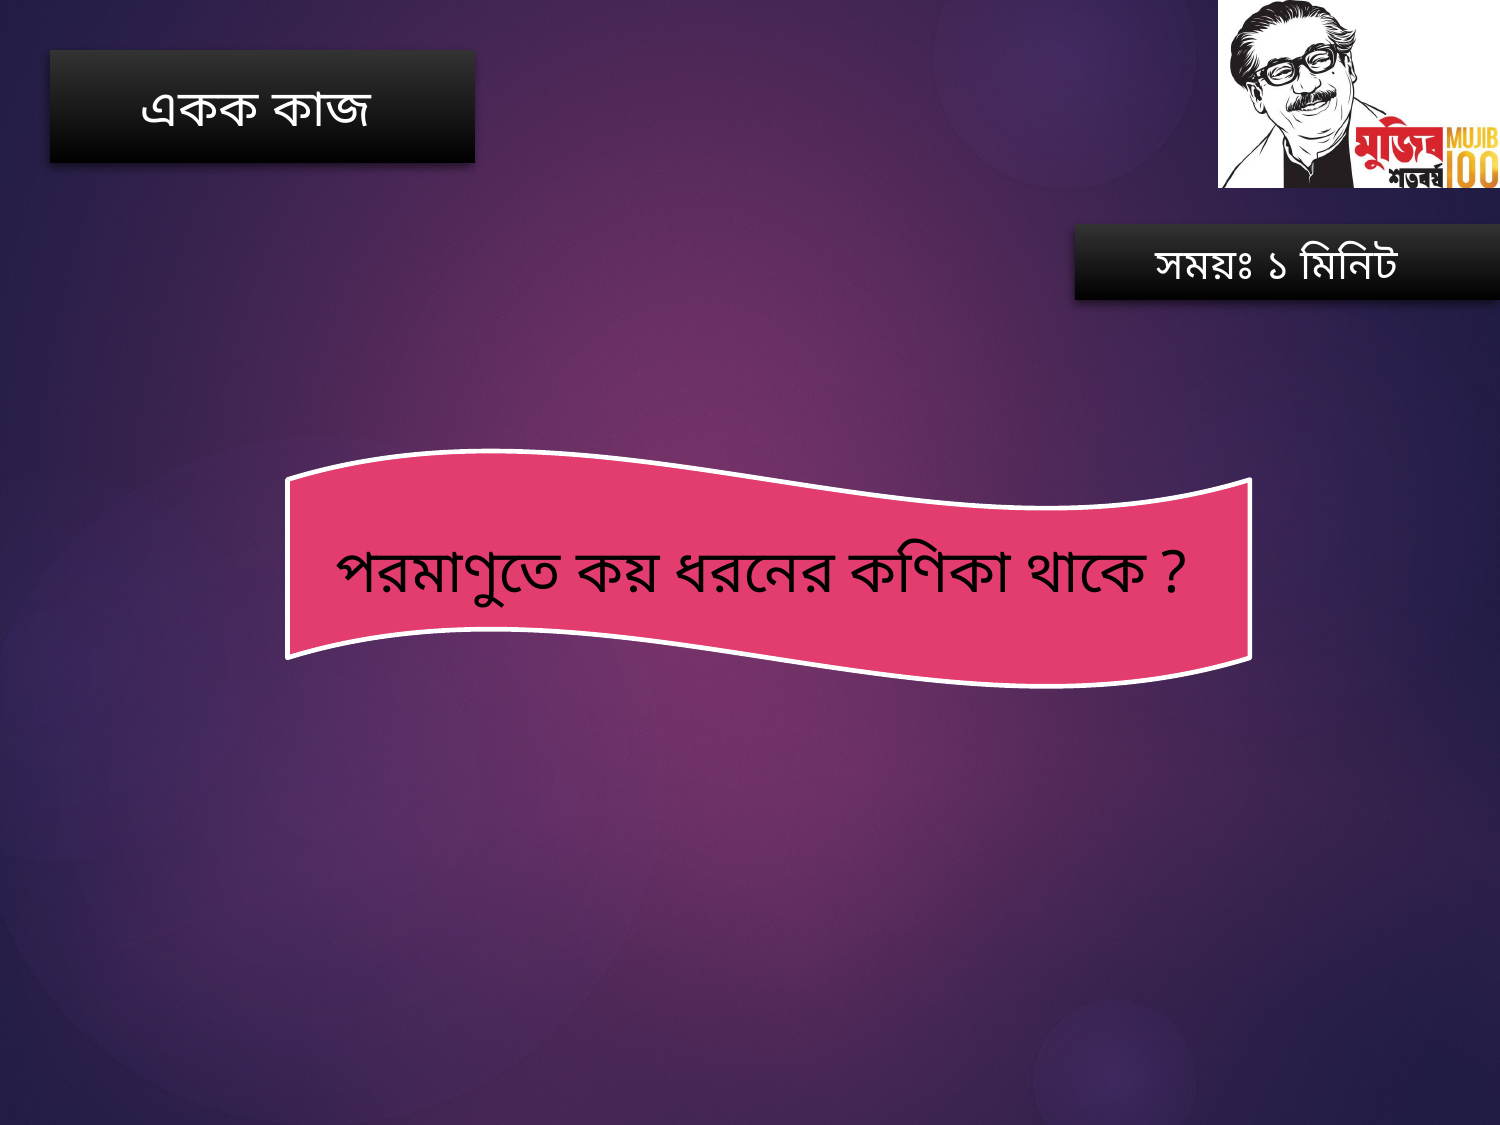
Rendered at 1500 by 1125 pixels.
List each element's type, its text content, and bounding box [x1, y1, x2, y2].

text_box একক কাজ [50, 50, 475, 163]
text_box সময়ঃ ১ মিনিট [1074, 224, 1500, 300]
picture [1218, 0, 1500, 188]
text_box পরমাণুতে কয় ধরনের কণিকা থাকে ? [285, 448, 1253, 689]
